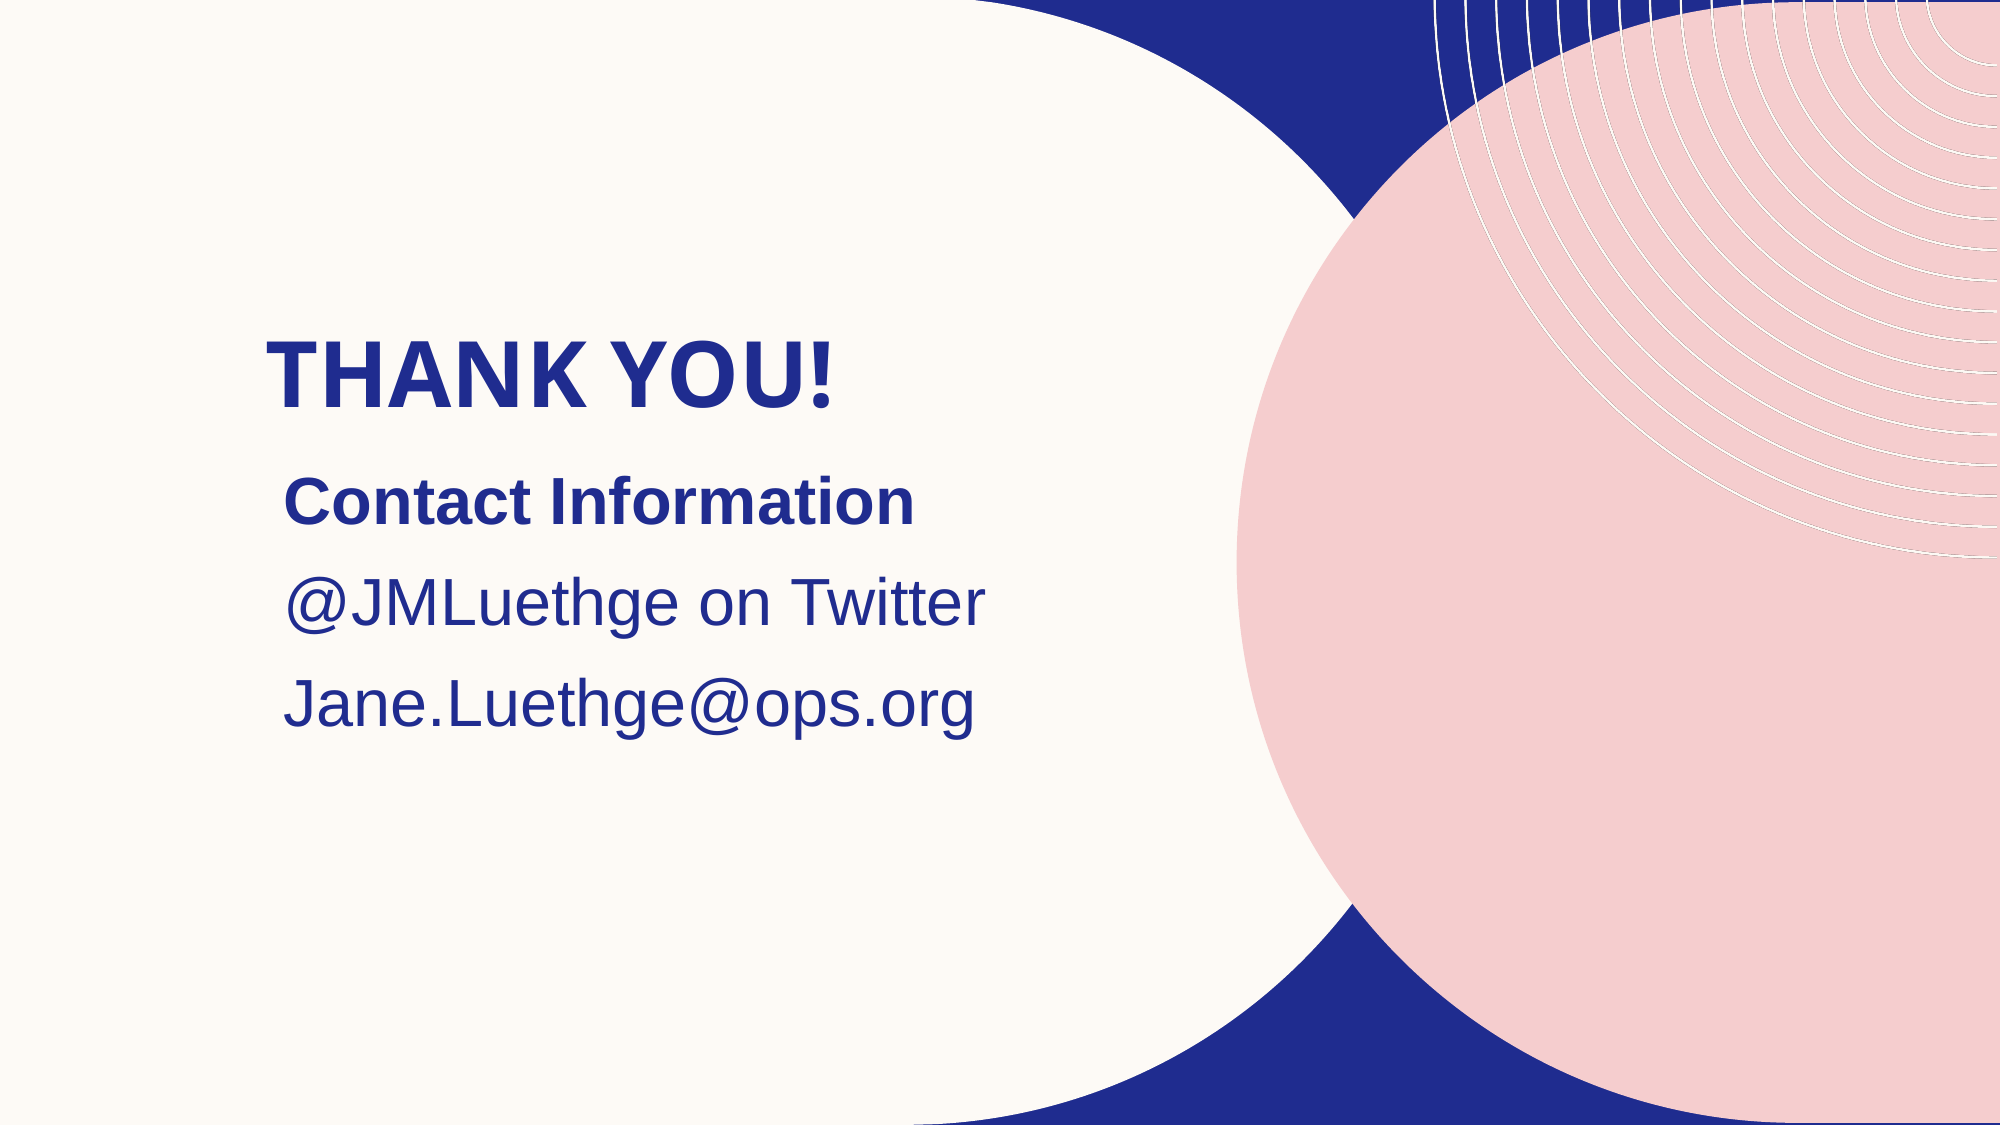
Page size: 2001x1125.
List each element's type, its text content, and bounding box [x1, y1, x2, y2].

title Thank You! [250, 323, 935, 434]
subtitle Contact Information @JMLuethge on Twitter Jane.Luethge@ops.org [253, 467, 1080, 950]
picture [1433, 0, 1997, 559]
